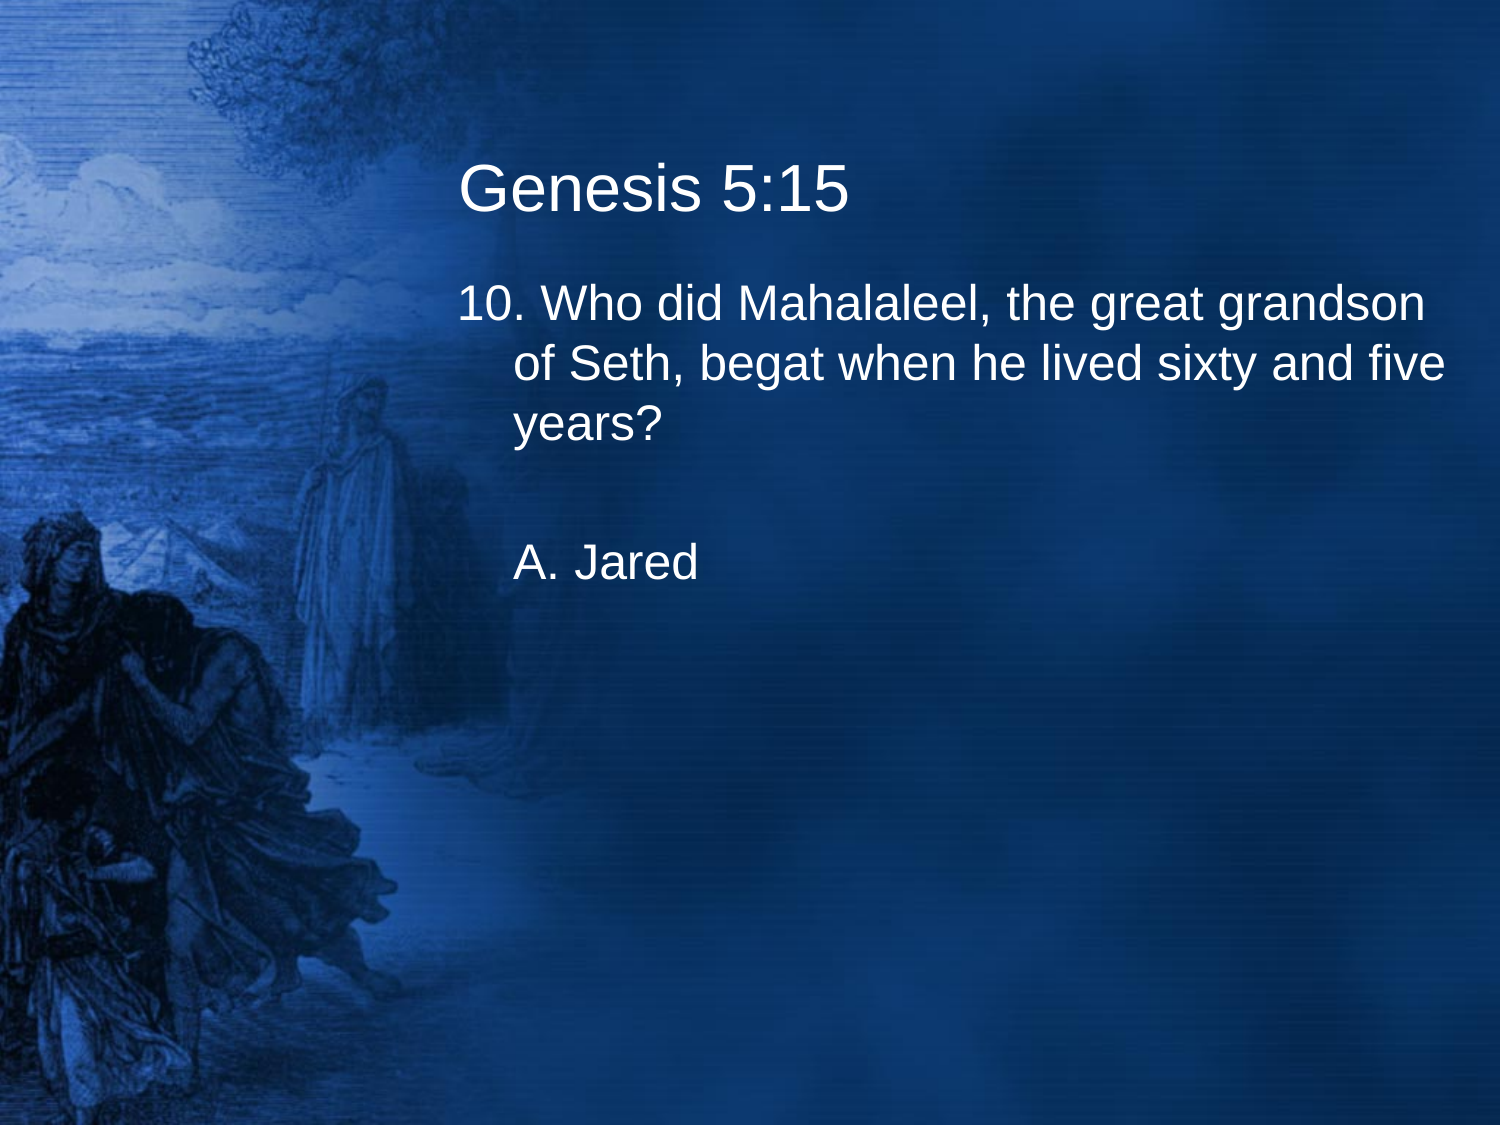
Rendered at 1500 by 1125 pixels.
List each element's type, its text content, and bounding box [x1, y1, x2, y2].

title Genesis 5:15 [443, 44, 1480, 233]
list 10. Who did Mahalaleel, the great grandson of Seth, begat when he lived sixty and five years? A. Jared [441, 262, 1480, 1006]
picture [0, 0, 1500, 1125]
